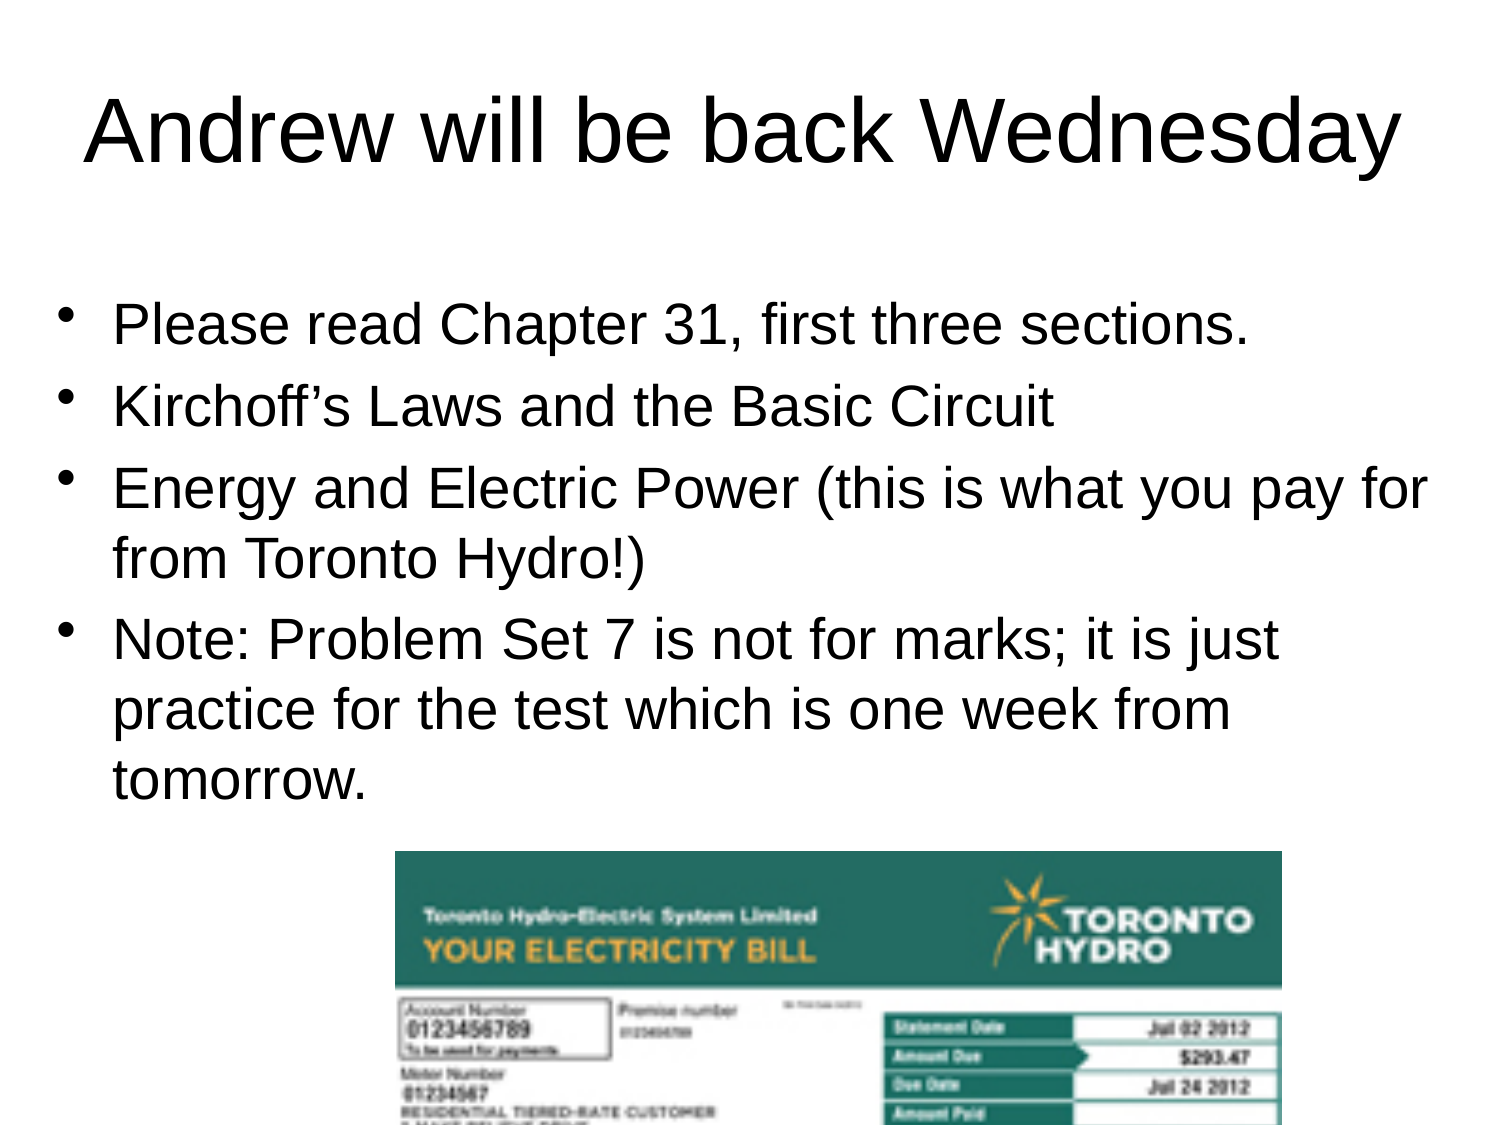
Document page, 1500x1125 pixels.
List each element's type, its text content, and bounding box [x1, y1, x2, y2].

picture [395, 851, 1282, 1125]
list Please read Chapter 31, first three sections. Kirchoff’s Laws and the Basic Circuit Energy and Electric Power (this is what you pay for from Toronto Hydro!) Note: Problem Set 7 is not for marks; it is just practice for the test which is one week from tomorrow. [41, 278, 1483, 1090]
title Andrew will be back Wednesday [24, 7, 1463, 244]
